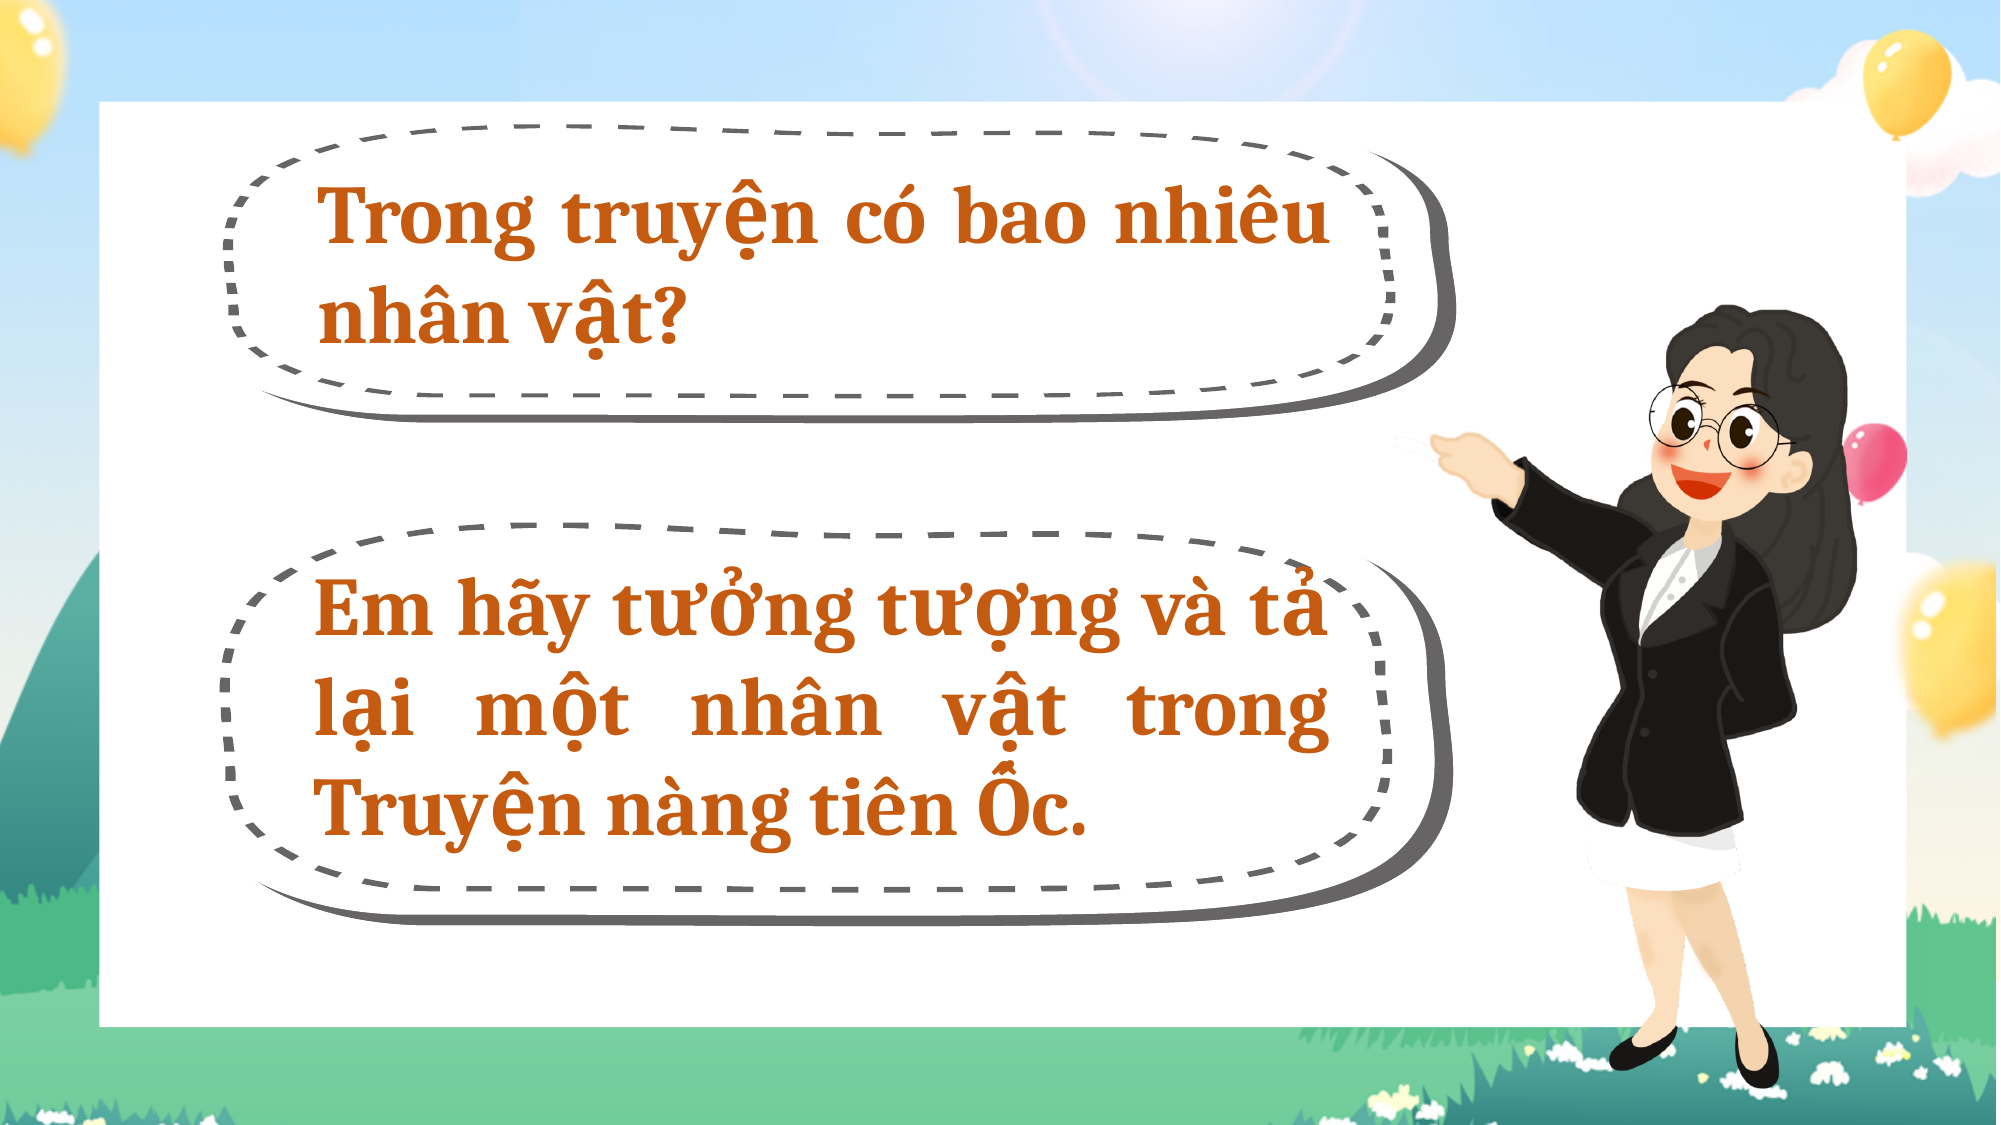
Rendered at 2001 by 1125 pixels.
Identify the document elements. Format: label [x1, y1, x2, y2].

picture [178, 0, 2001, 1125]
text_box [0, 0, 1996, 1125]
